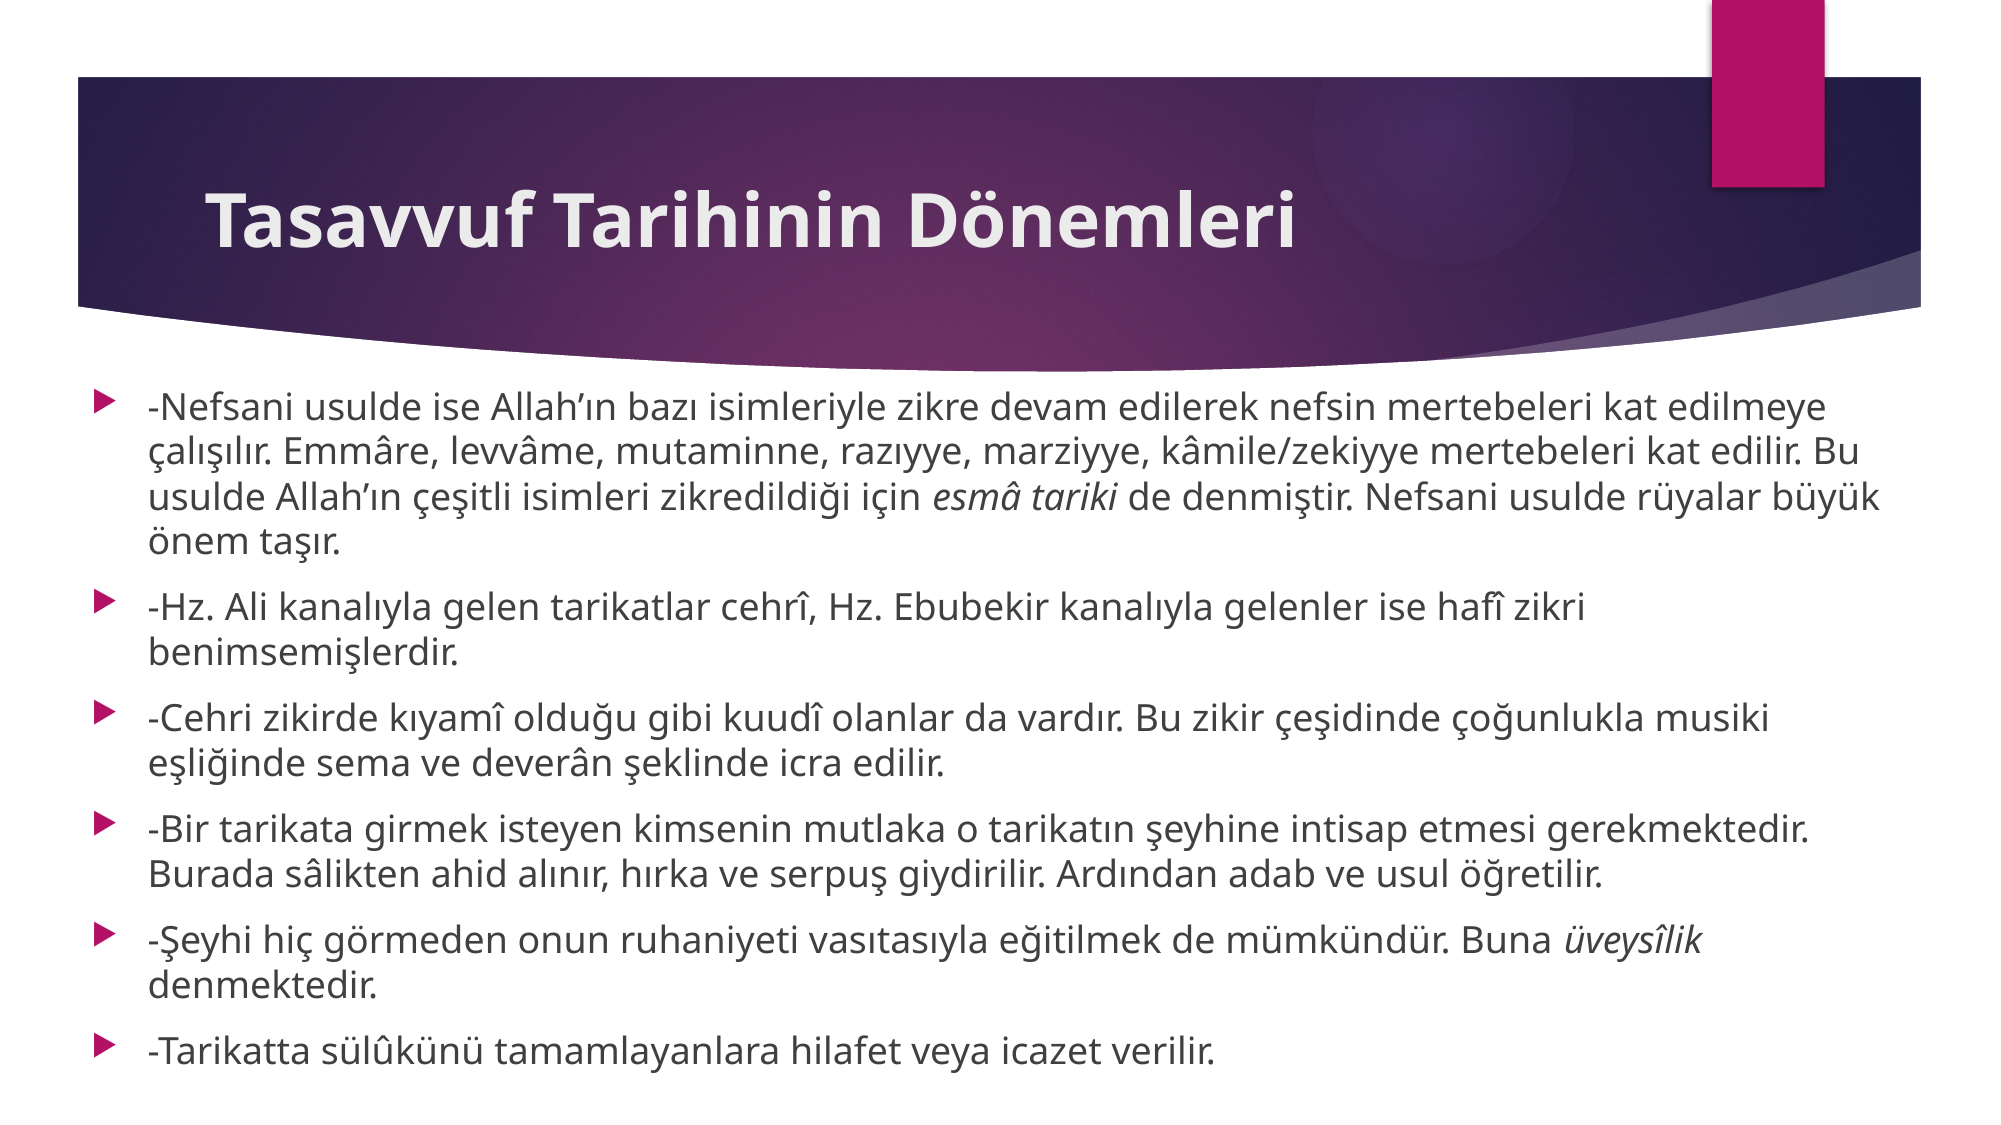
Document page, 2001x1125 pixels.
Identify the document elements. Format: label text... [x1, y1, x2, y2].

list -Nefsani usulde ise Allah’ın bazı isimleriyle zikre devam edilerek nefsin mertebeleri kat edilmeye çalışılır. Emmâre, levvâme, mutaminne, razıyye, marziyye, kâmile/zekiyye mertebeleri kat edilir. Bu usulde Allah’ın çeşitli isimleri zikredildiği için esmâ tariki de denmiştir. Nefsani usulde rüyalar büyük önem taşır. -Hz. Ali kanalıyla gelen tarikatlar cehrî, Hz. Ebubekir kanalıyla gelenler ise hafî zikri benimsemişlerdir. -Cehri zikirde kıyamî olduğu gibi kuudî olanlar da vardır. Bu zikir çeşidinde çoğunlukla musiki eşliğinde sema ve deverân şeklinde icra edilir. -Bir tarikata girmek isteyen kimsenin mutlaka o tarikatın şeyhine intisap etmesi gerekmektedir. Burada sâlikten ahid alınır, hırka ve serpuş giydirilir. Ardından adab ve usul öğretilir. -Şeyhi hiç görmeden onun ruhaniyeti vasıtasıyla eğitilmek de mümkündür. Buna üveysîlik denmektedir. -Tarikatta sülûkünü tamamlayanlara hilafet veya icazet verilir. [76, 375, 1923, 1102]
title Tasavvuf Tarihinin Dönemleri [189, 159, 1627, 276]
